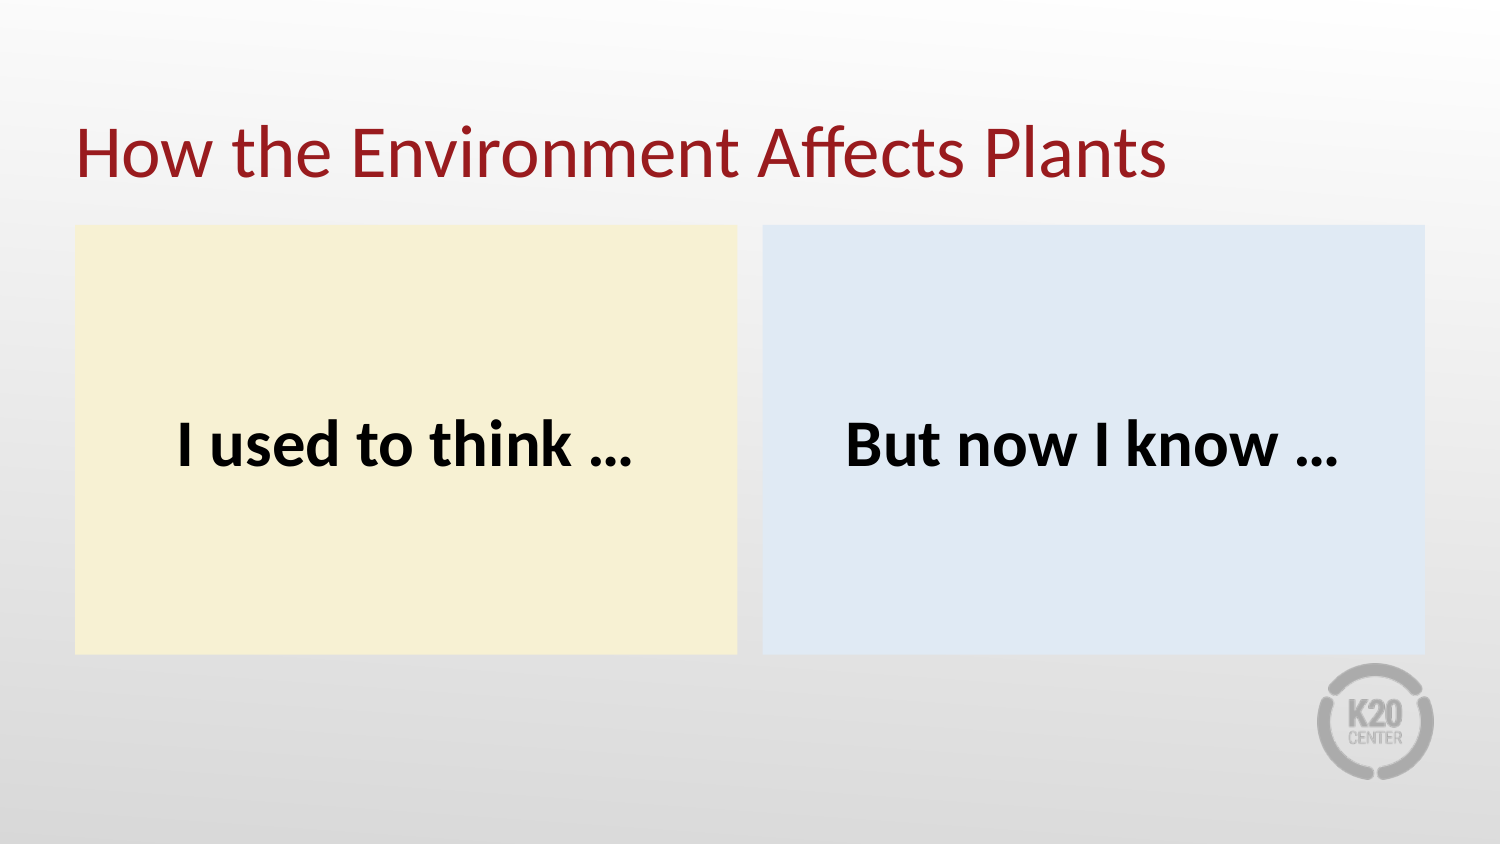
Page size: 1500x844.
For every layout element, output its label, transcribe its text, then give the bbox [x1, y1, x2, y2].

picture [1300, 646, 1451, 797]
list I used to think … [75, 224, 738, 655]
list But now I know … [762, 224, 1425, 655]
title How the Environment Affects Plants [75, 86, 1425, 200]
